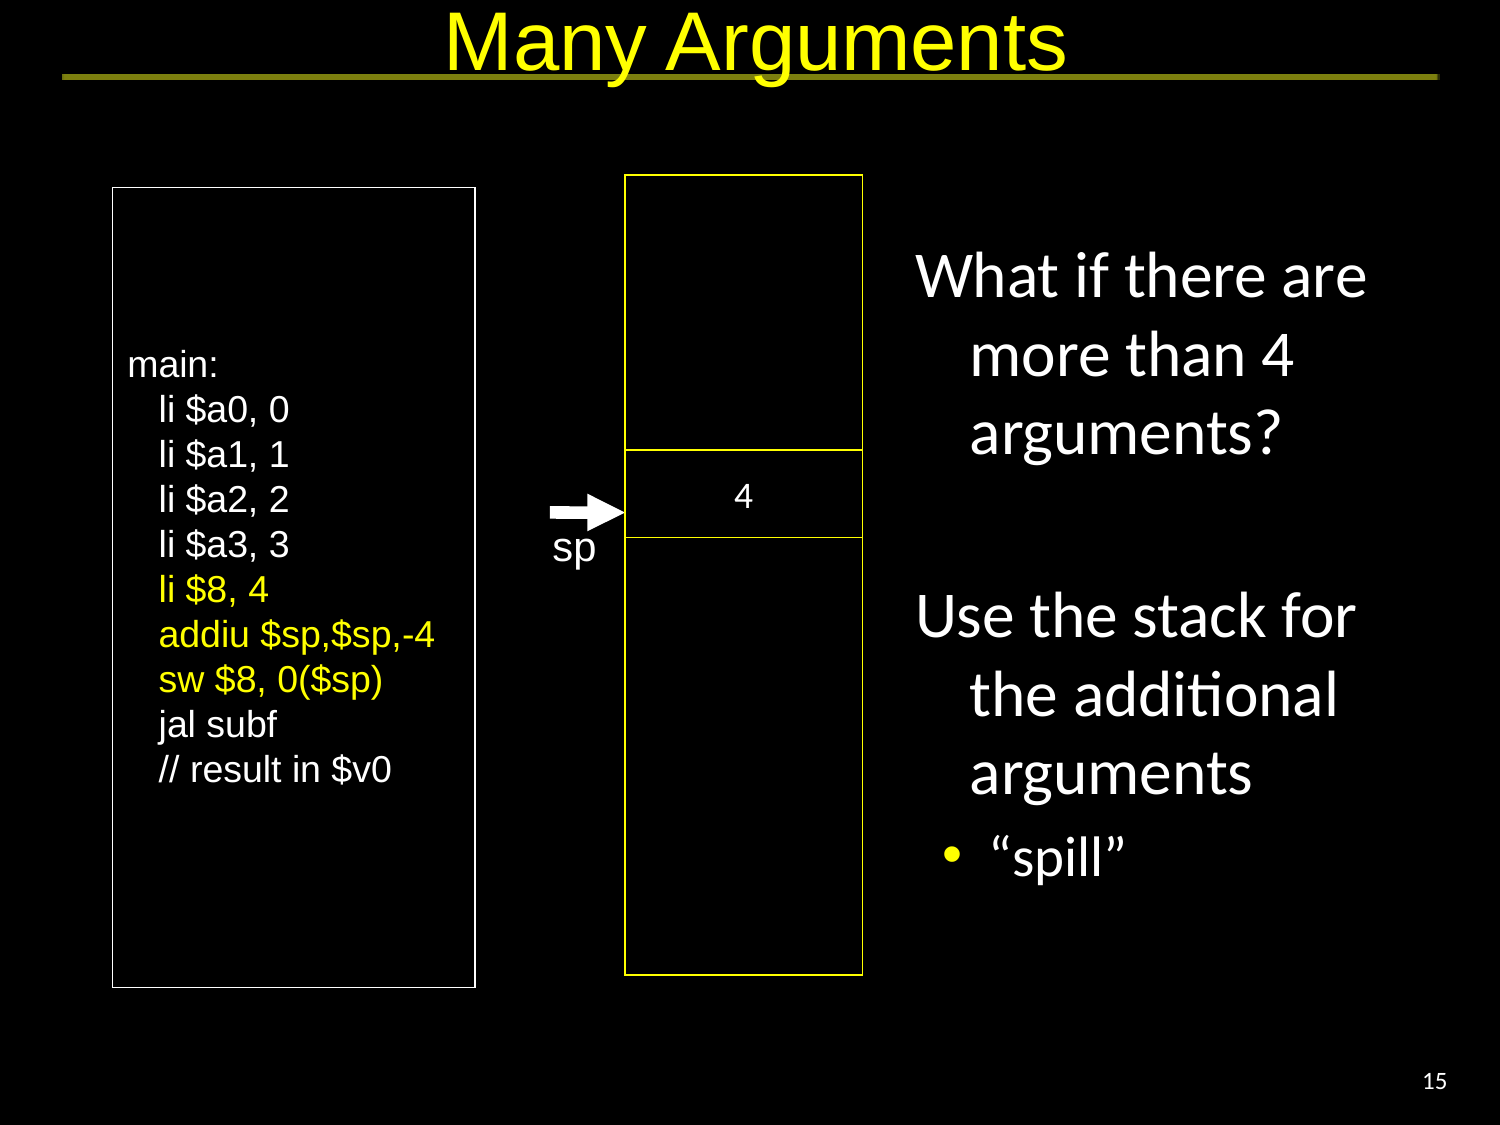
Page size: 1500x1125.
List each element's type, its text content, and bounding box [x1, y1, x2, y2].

title Many Arguments [50, 0, 1463, 75]
text_box [612, 506, 624, 512]
text_box 4 [624, 449, 863, 538]
text_box [624, 174, 863, 449]
text_box [624, 538, 863, 975]
text_box main: li $a0, 0 li $a1, 1 li $a2, 2 li $a3, 3 li $8, 4 addiu $sp,$sp,-4 sw $8, 0($sp) jal subf // result in $v0 [112, 187, 475, 988]
text_box sp [537, 512, 624, 578]
picture [62, 75, 1440, 80]
list What if there are more than 4 arguments? Use the stack for the additional arguments “spill” [900, 224, 1412, 900]
